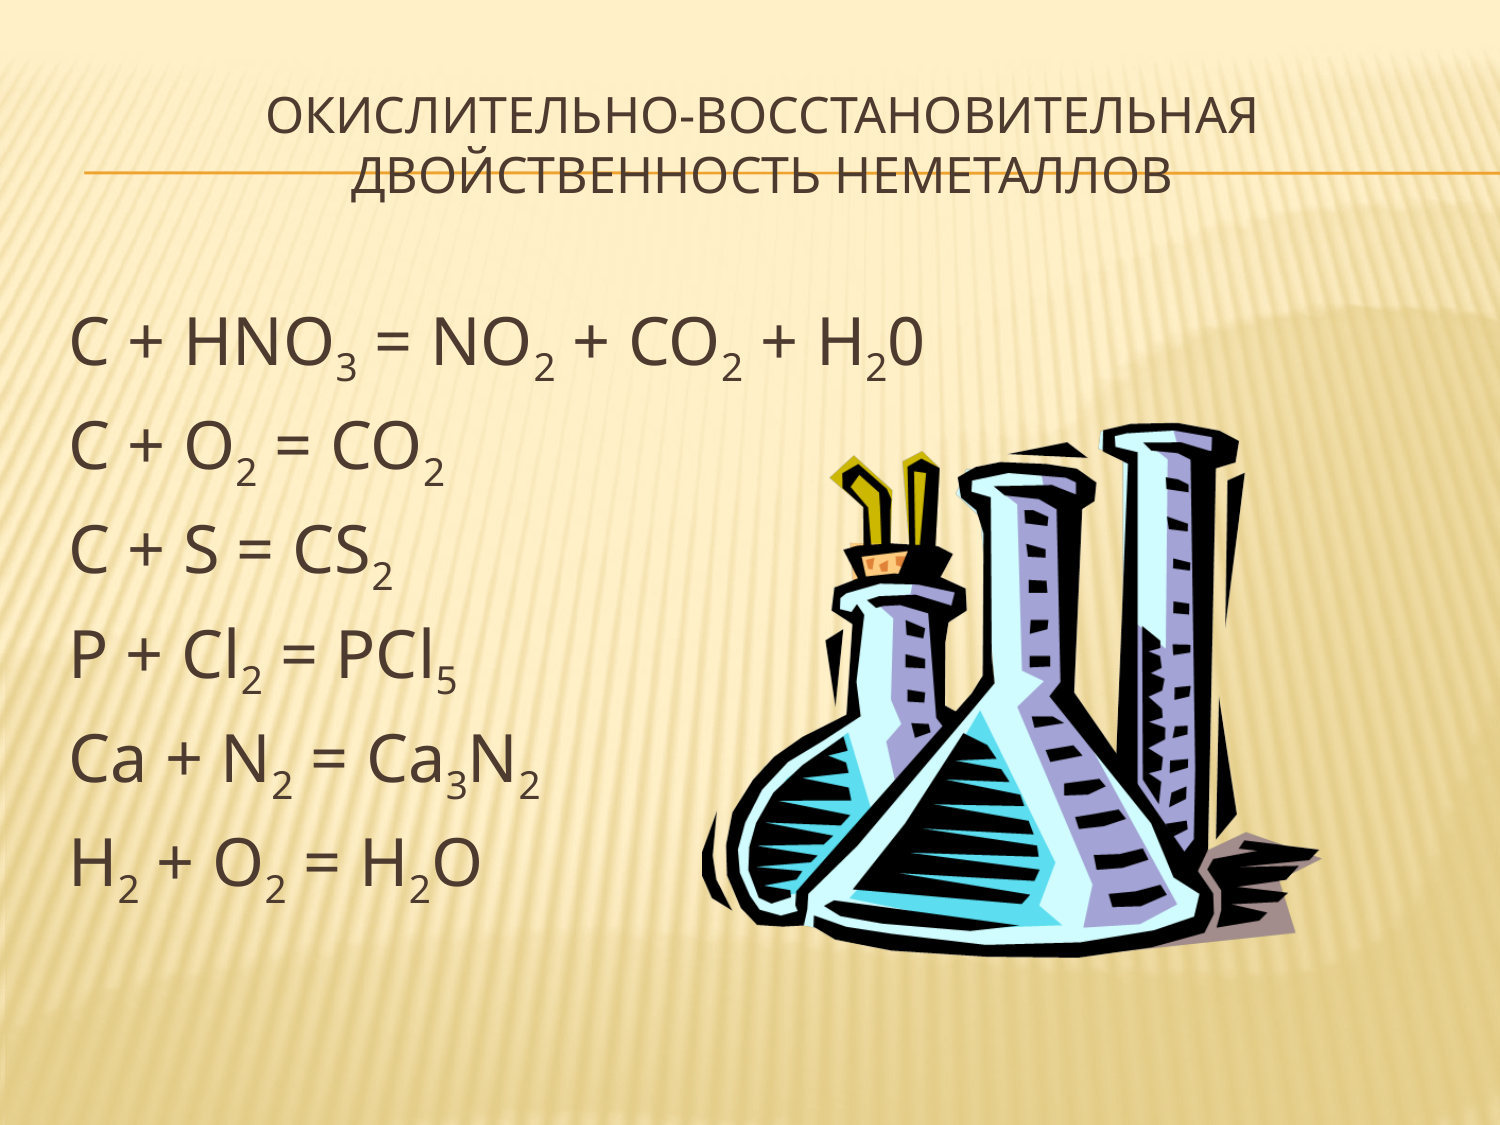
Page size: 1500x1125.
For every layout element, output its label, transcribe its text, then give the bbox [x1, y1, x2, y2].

picture [702, 420, 1325, 962]
title Окислительно-восстановительная двойственность неметаллов [50, 75, 1475, 213]
list C + HNO3 = NO2 + CO2 + H20 C + O2 = CO2 C + S = CS2 P + Cl2 = PCl5 Ca + N2 = Ca3N2 H2 + O2 = H2O [52, 290, 1479, 1034]
